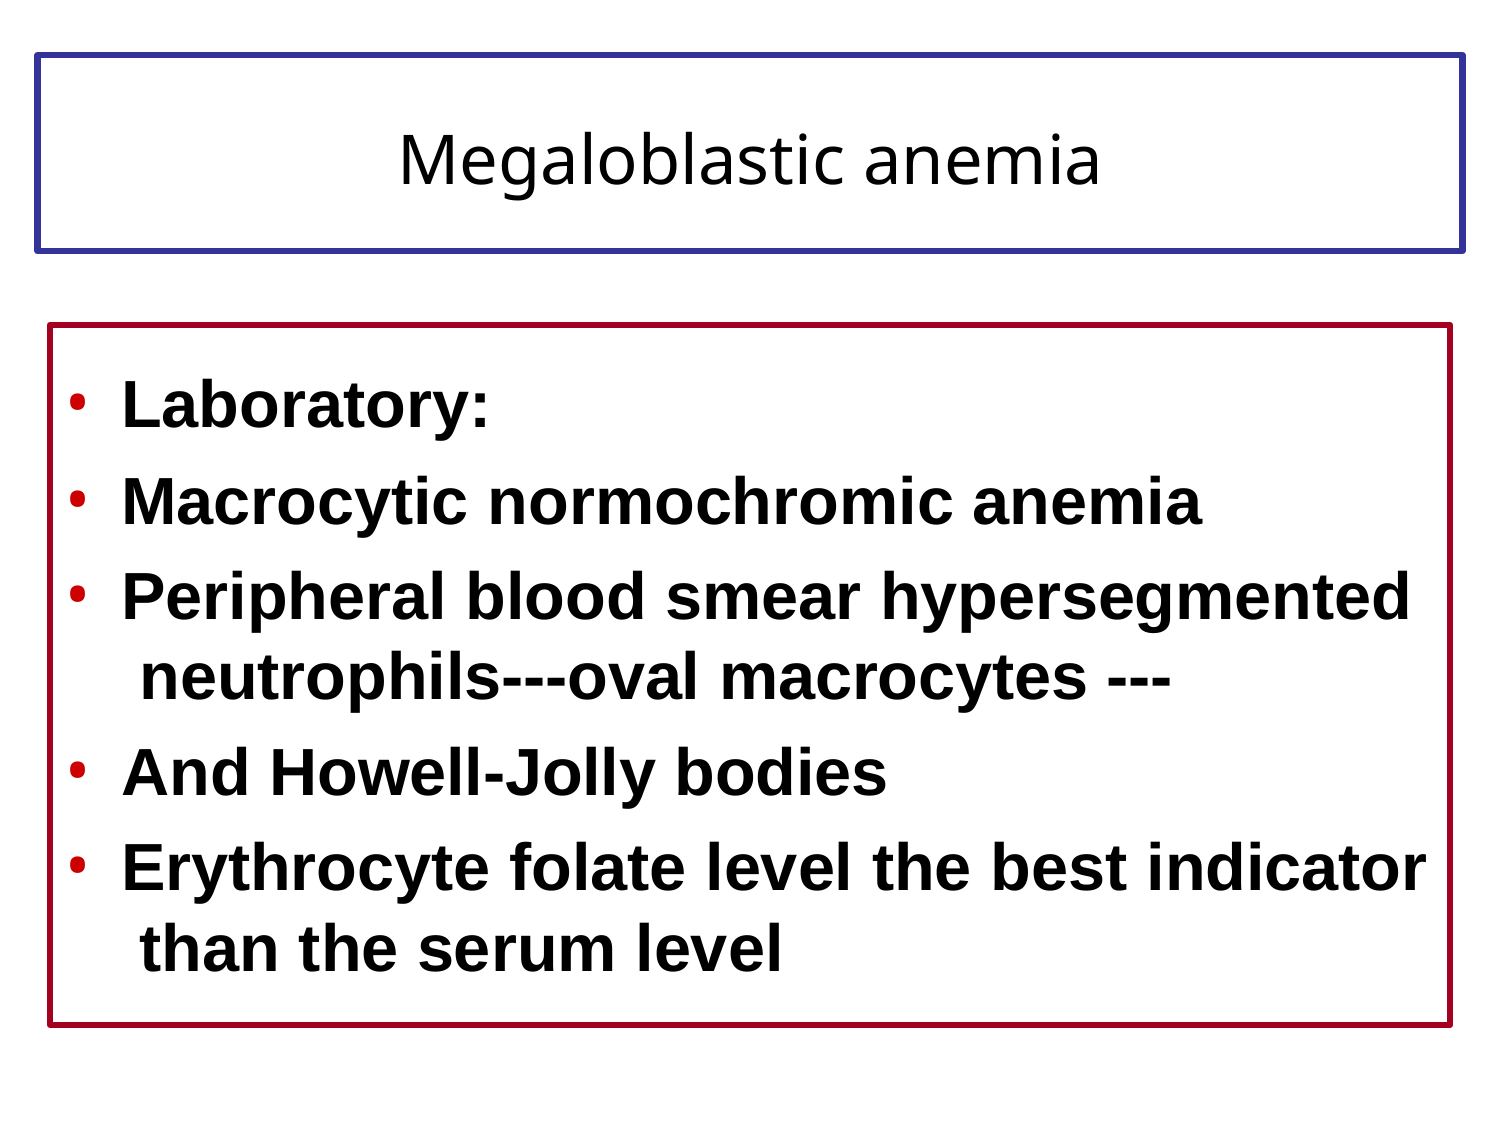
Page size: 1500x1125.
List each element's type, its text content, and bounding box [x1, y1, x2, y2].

title Megaloblastic anemia [37, 55, 1463, 252]
text_box [50, 324, 1451, 1025]
text_box Laboratory: Macrocytic normochromic anemia Peripheral blood smear hypersegmented neutrophils---oval macrocytes --- And Howell-Jolly bodies Erythrocyte folate level the best indicator than the serum level [62, 341, 1431, 985]
